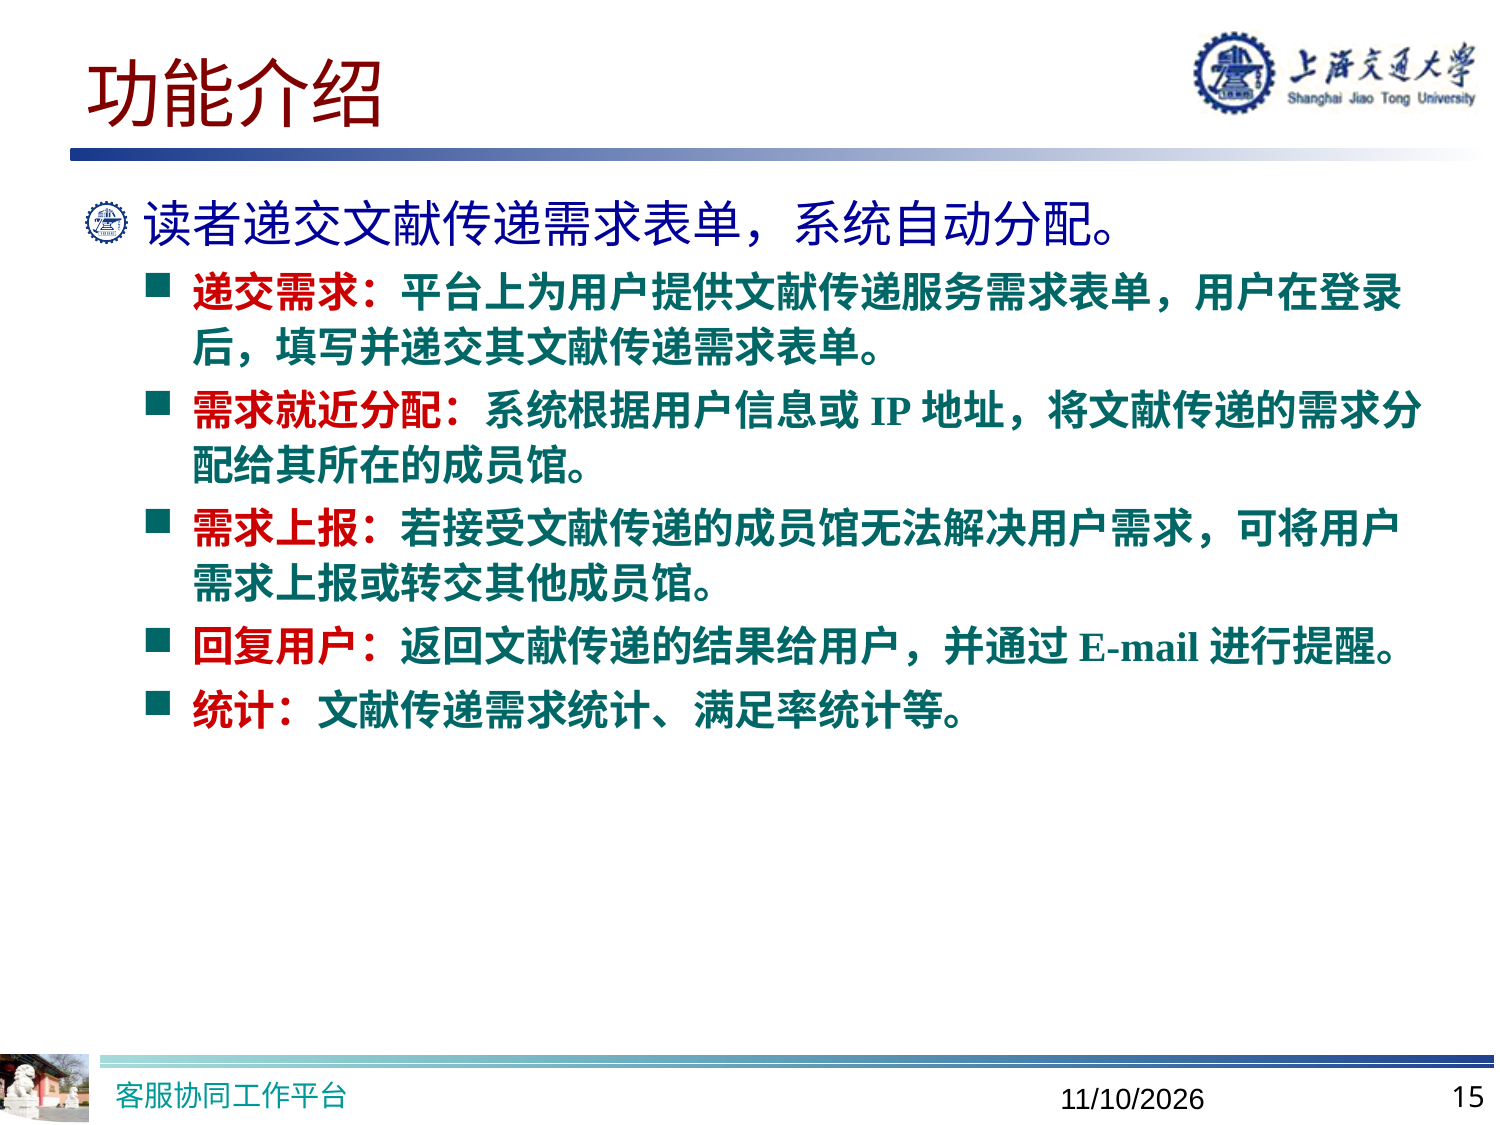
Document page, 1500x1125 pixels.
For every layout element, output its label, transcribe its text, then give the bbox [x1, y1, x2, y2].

list 读者递交文献传递需求表单，系统自动分配。 递交需求：平台上为用户提供文献传递服务需求表单，用户在登录后，填写并递交其文献传递需求表单。 需求就近分配：系统根据用户信息或IP地址，将文献传递的需求分配给其所在的成员馆。 需求上报：若接受文献传递的成员馆无法解决用户需求，可将用户需求上报或转交其他成员馆。 回复用户：返回文献传递的结果给用户，并通过E-mail进行提醒。 统计：文献传递需求统计、满足率统计等。 [70, 178, 1459, 1040]
picture [1192, 30, 1478, 117]
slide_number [1045, 1072, 1341, 1125]
footer 客服协同工作平台 [100, 1069, 958, 1125]
picture [0, 1054, 89, 1125]
picture [85, 201, 128, 244]
slide_number 15 [1369, 1070, 1500, 1125]
title 功能介绍 [70, 31, 1075, 144]
